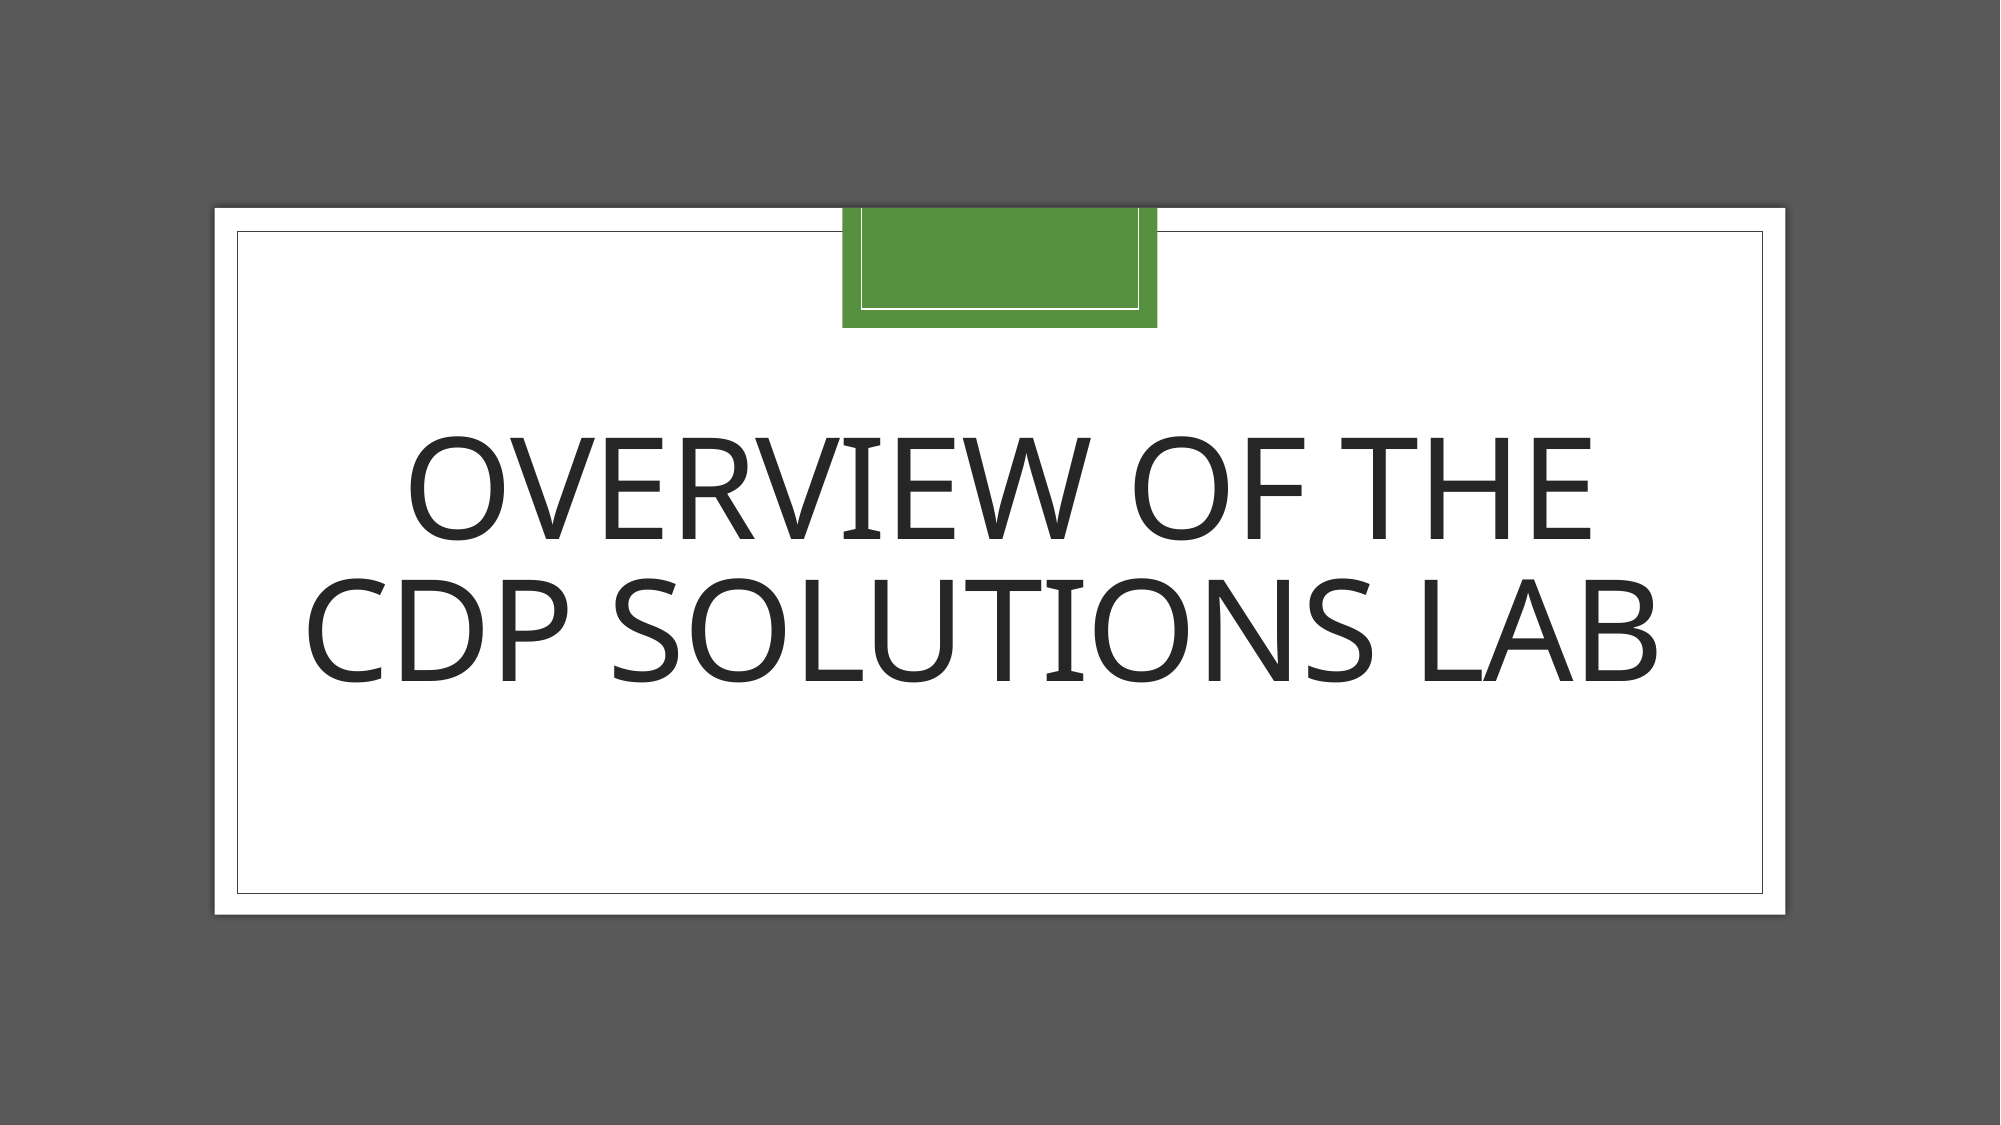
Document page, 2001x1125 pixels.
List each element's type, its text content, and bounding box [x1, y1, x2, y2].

title Overview of the CDP Solutions Lab [267, 368, 1733, 769]
